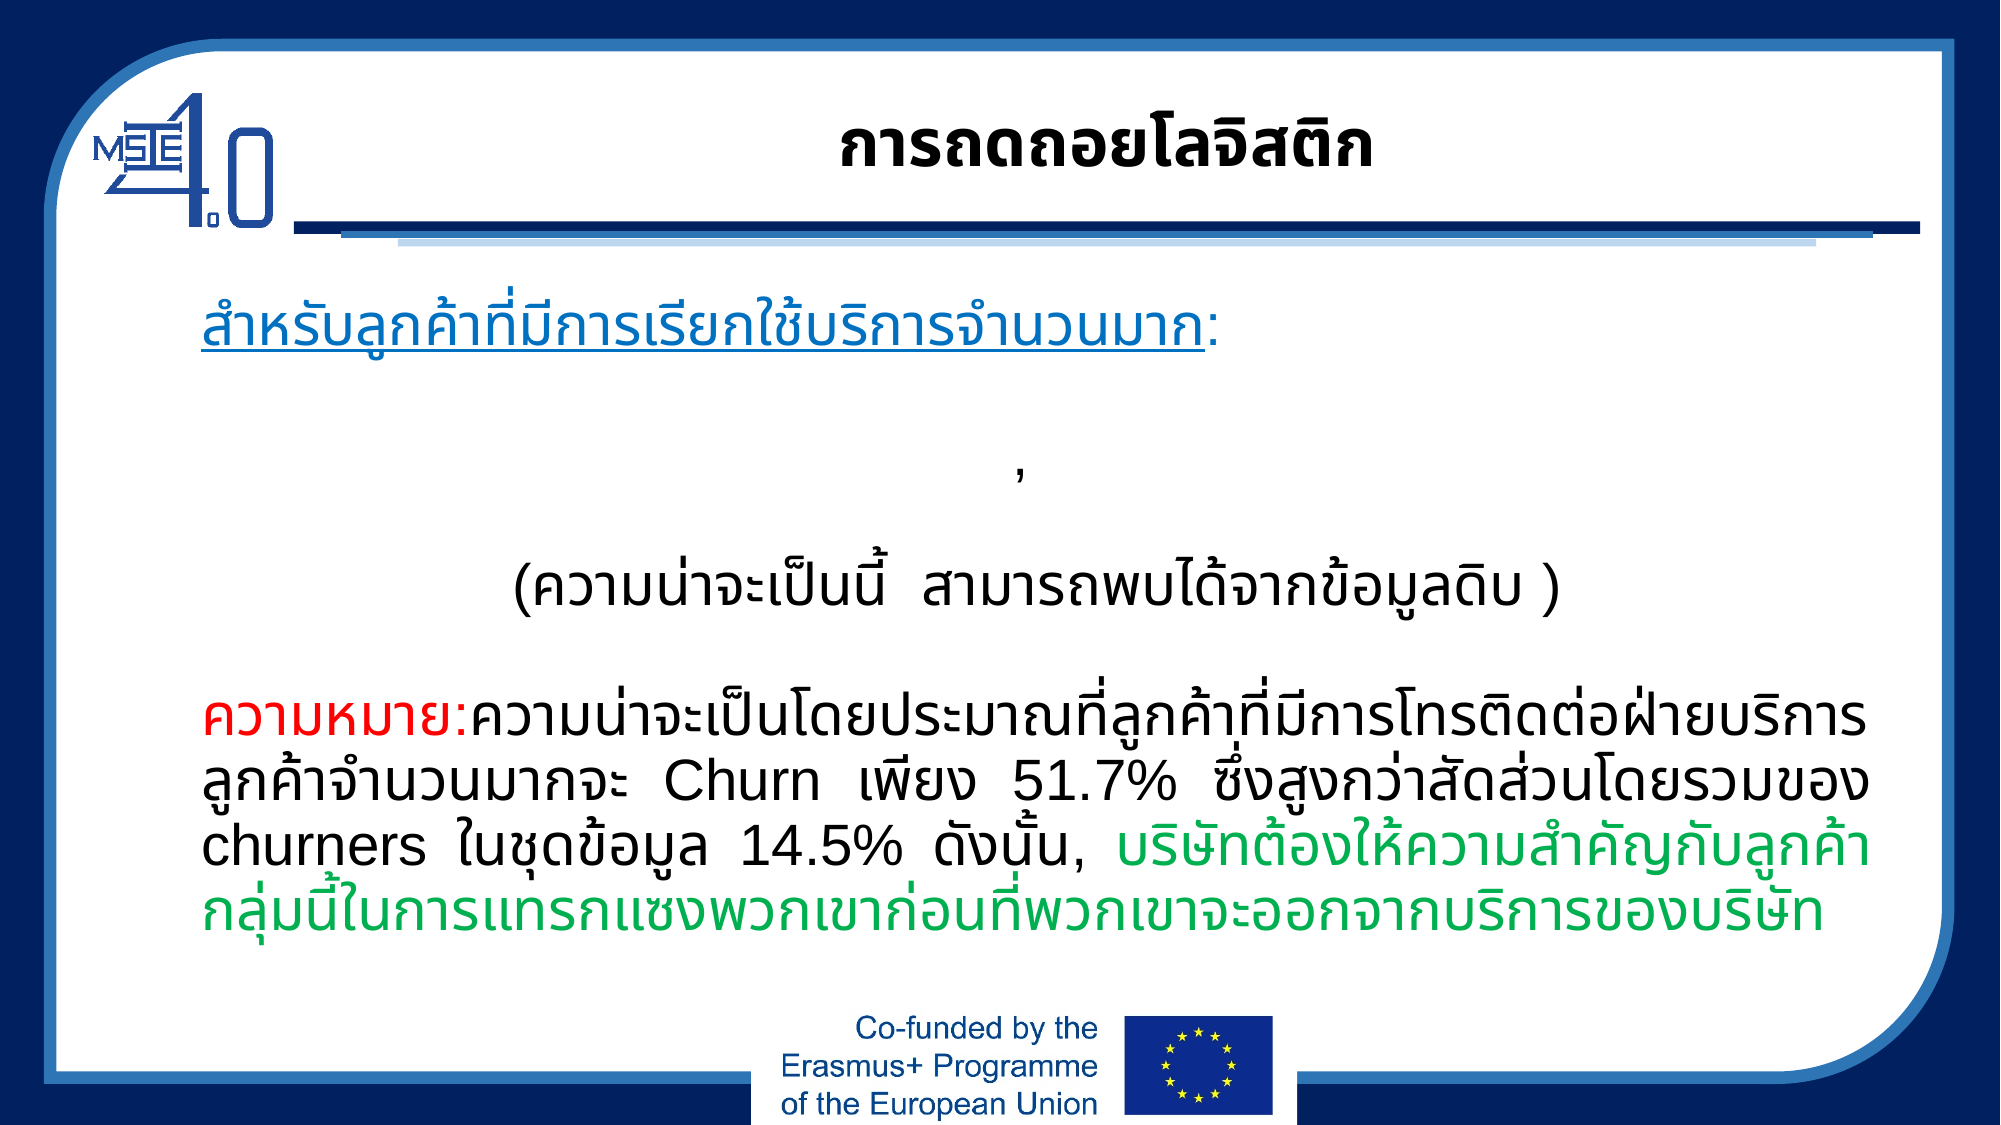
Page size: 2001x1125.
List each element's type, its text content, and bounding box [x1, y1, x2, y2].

title การถดถอยโลจิสติก [294, 73, 1921, 220]
picture [751, 1003, 1298, 1125]
